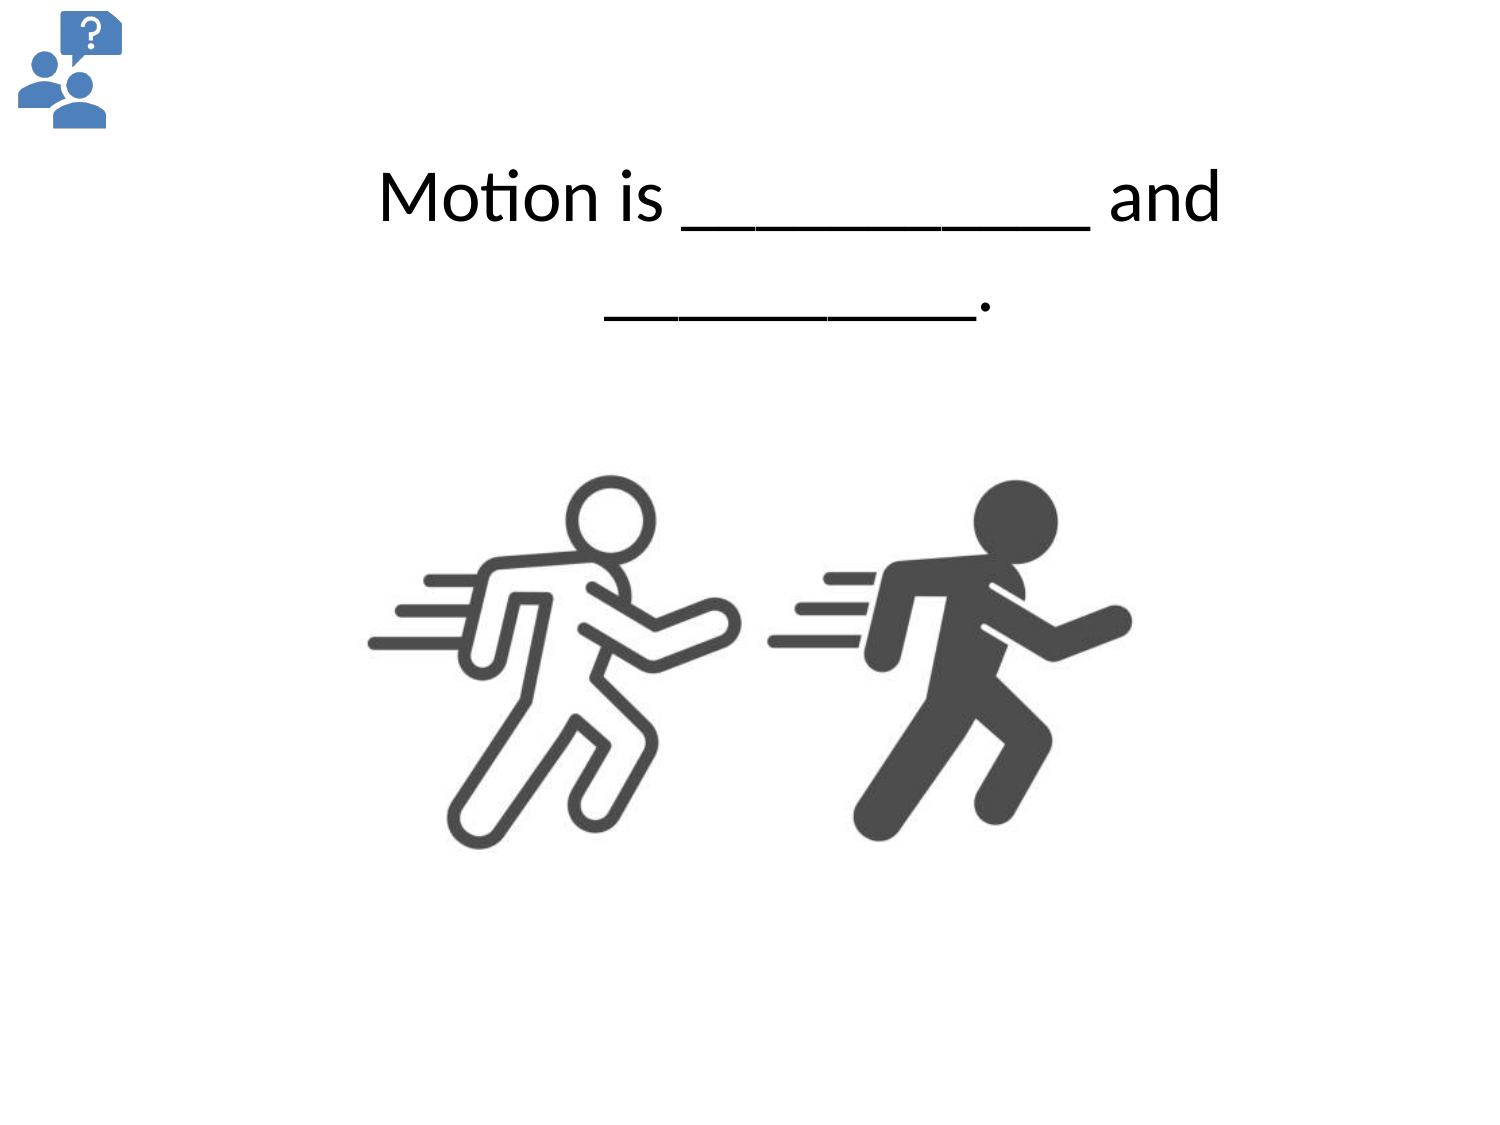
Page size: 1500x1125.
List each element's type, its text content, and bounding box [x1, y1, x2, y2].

picture [337, 408, 1163, 935]
text_box [0, 0, 140, 140]
text_box Motion is ___________ and __________. [162, 139, 1439, 335]
